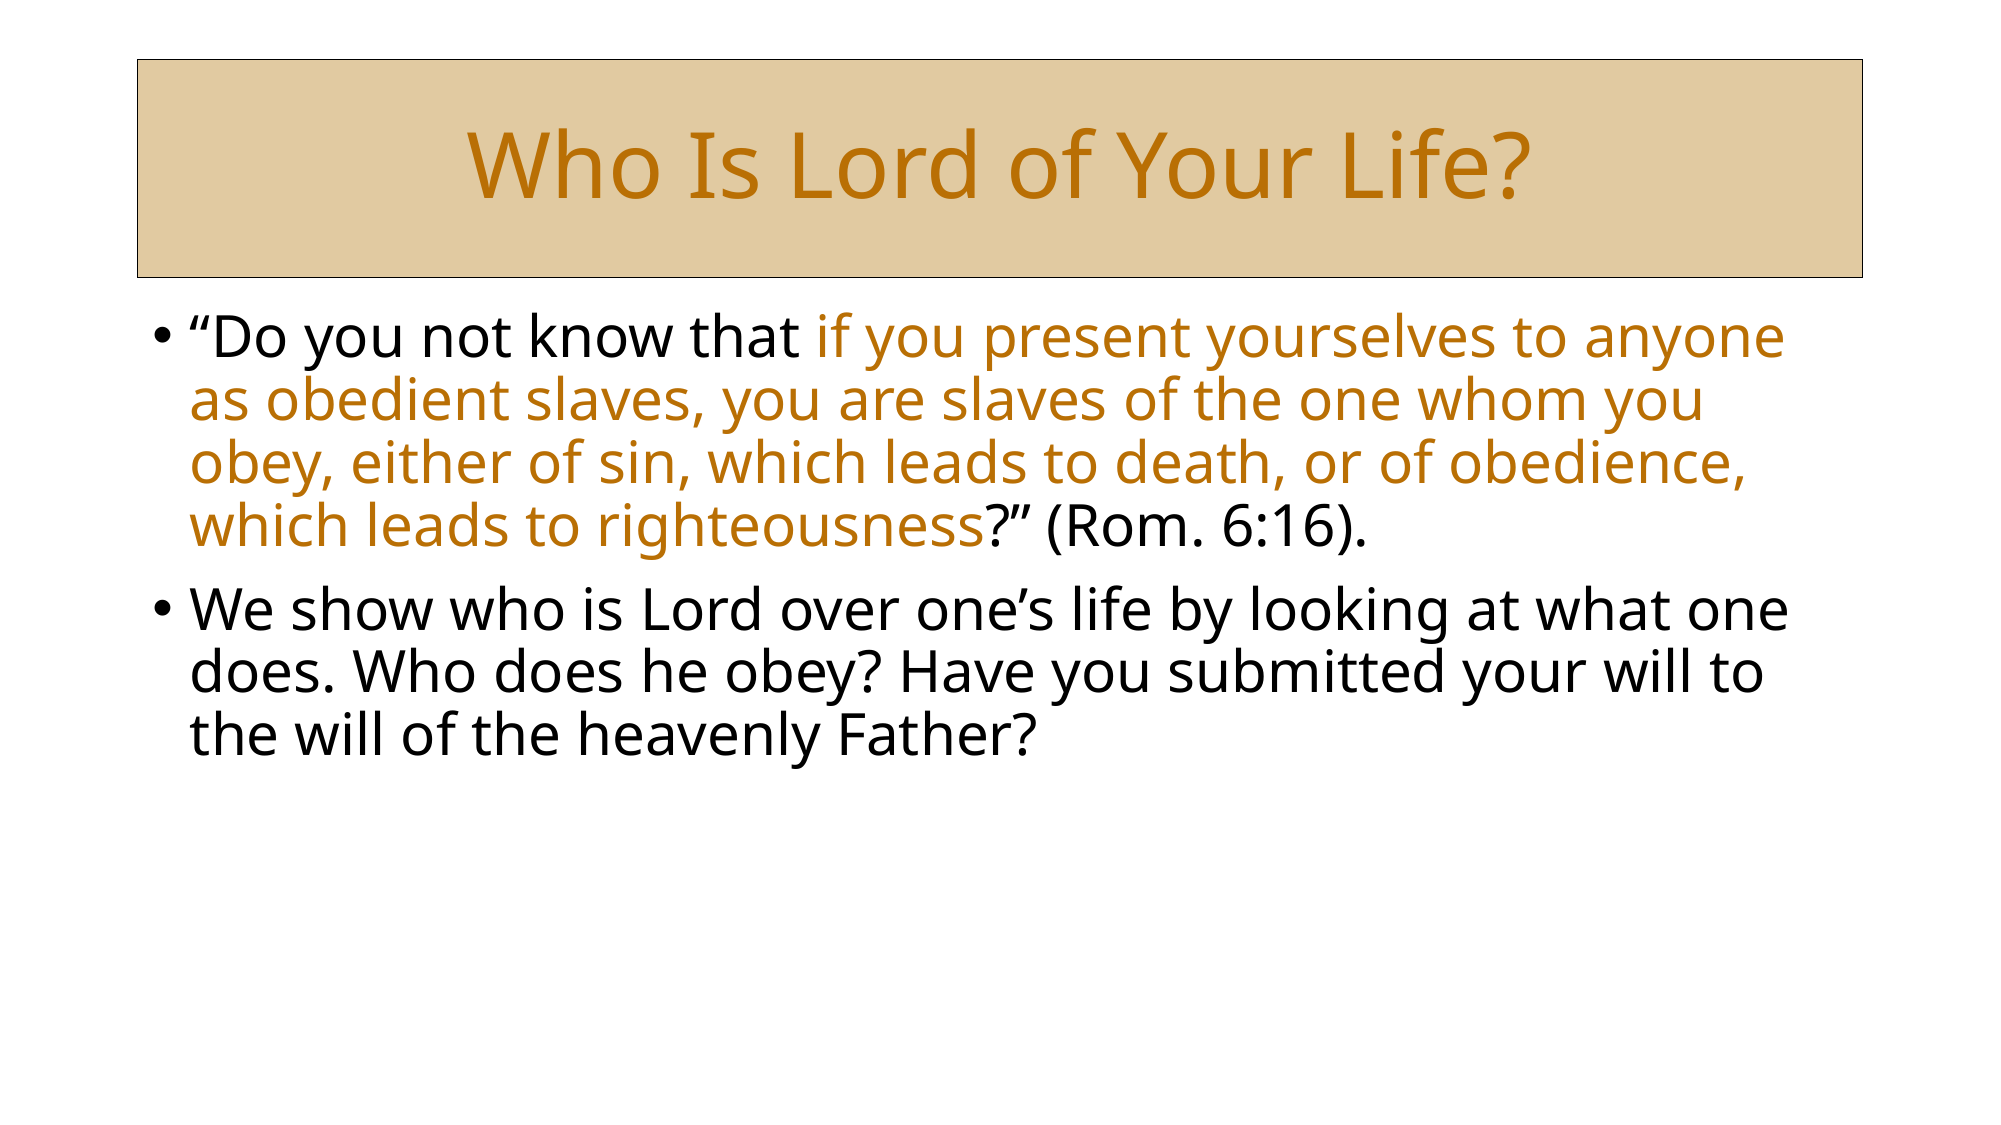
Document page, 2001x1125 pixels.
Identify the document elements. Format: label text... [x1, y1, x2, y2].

title Who Is Lord of Your Life? [137, 59, 1863, 278]
list “Do you not know that if you present yourselves to anyone as obedient slaves, you are slaves of the one whom you obey, either of sin, which leads to death, or of obedience, which leads to righteousness?” (Rom. 6:16). We show who is Lord over one’s life by looking at what one does. Who does he obey? Have you submitted your will to the will of the heavenly Father? [137, 299, 1863, 1014]
